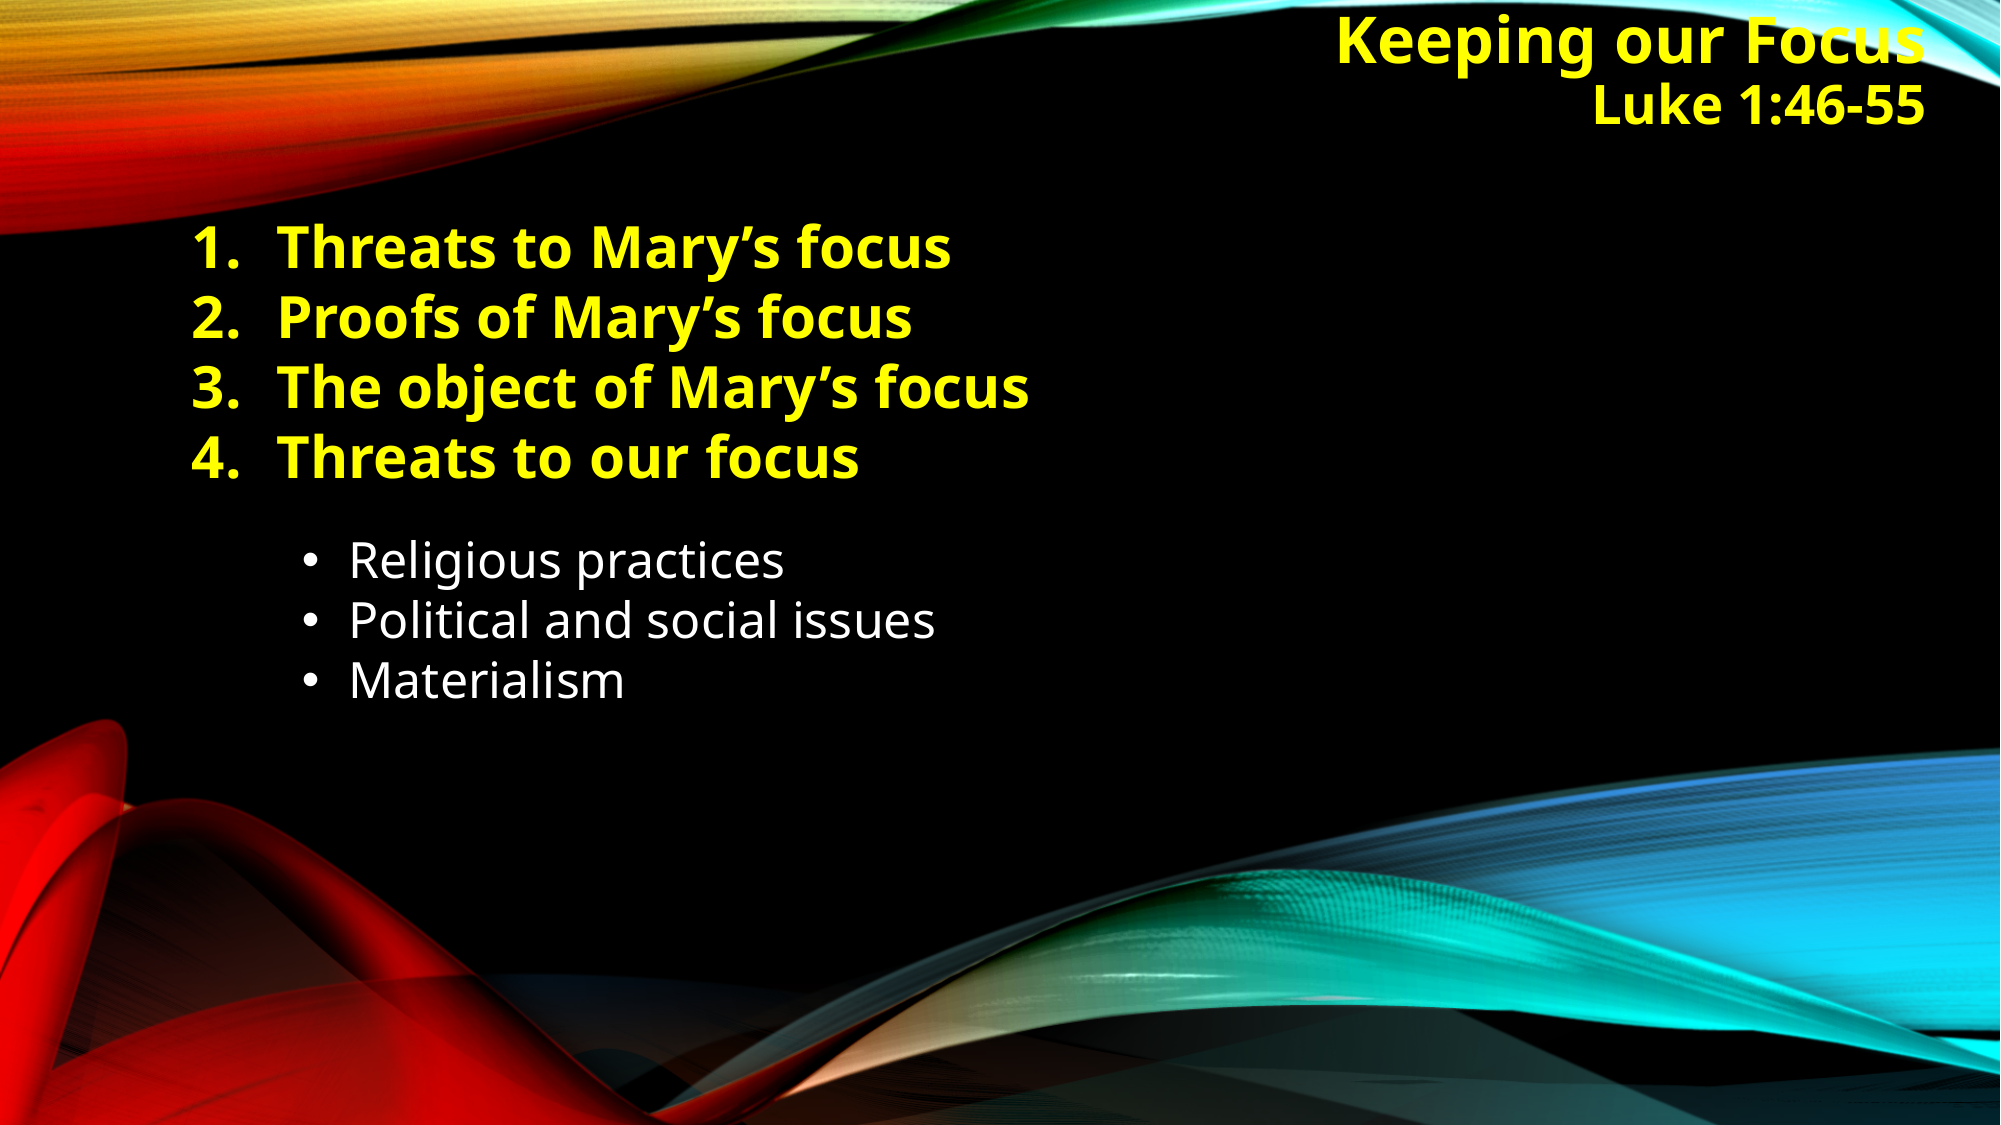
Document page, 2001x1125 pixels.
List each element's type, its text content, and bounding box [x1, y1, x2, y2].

text_box Threats to Mary’s focus Proofs of Mary’s focus The object of Mary’s focus Threats to our focus [177, 202, 1828, 498]
text_box Religious practices Political and social issues Materialism [287, 521, 1480, 717]
title Keeping our Focus Luke 1:46-55 [1119, 0, 1943, 145]
picture [0, 0, 2000, 237]
picture [0, 717, 2000, 1125]
